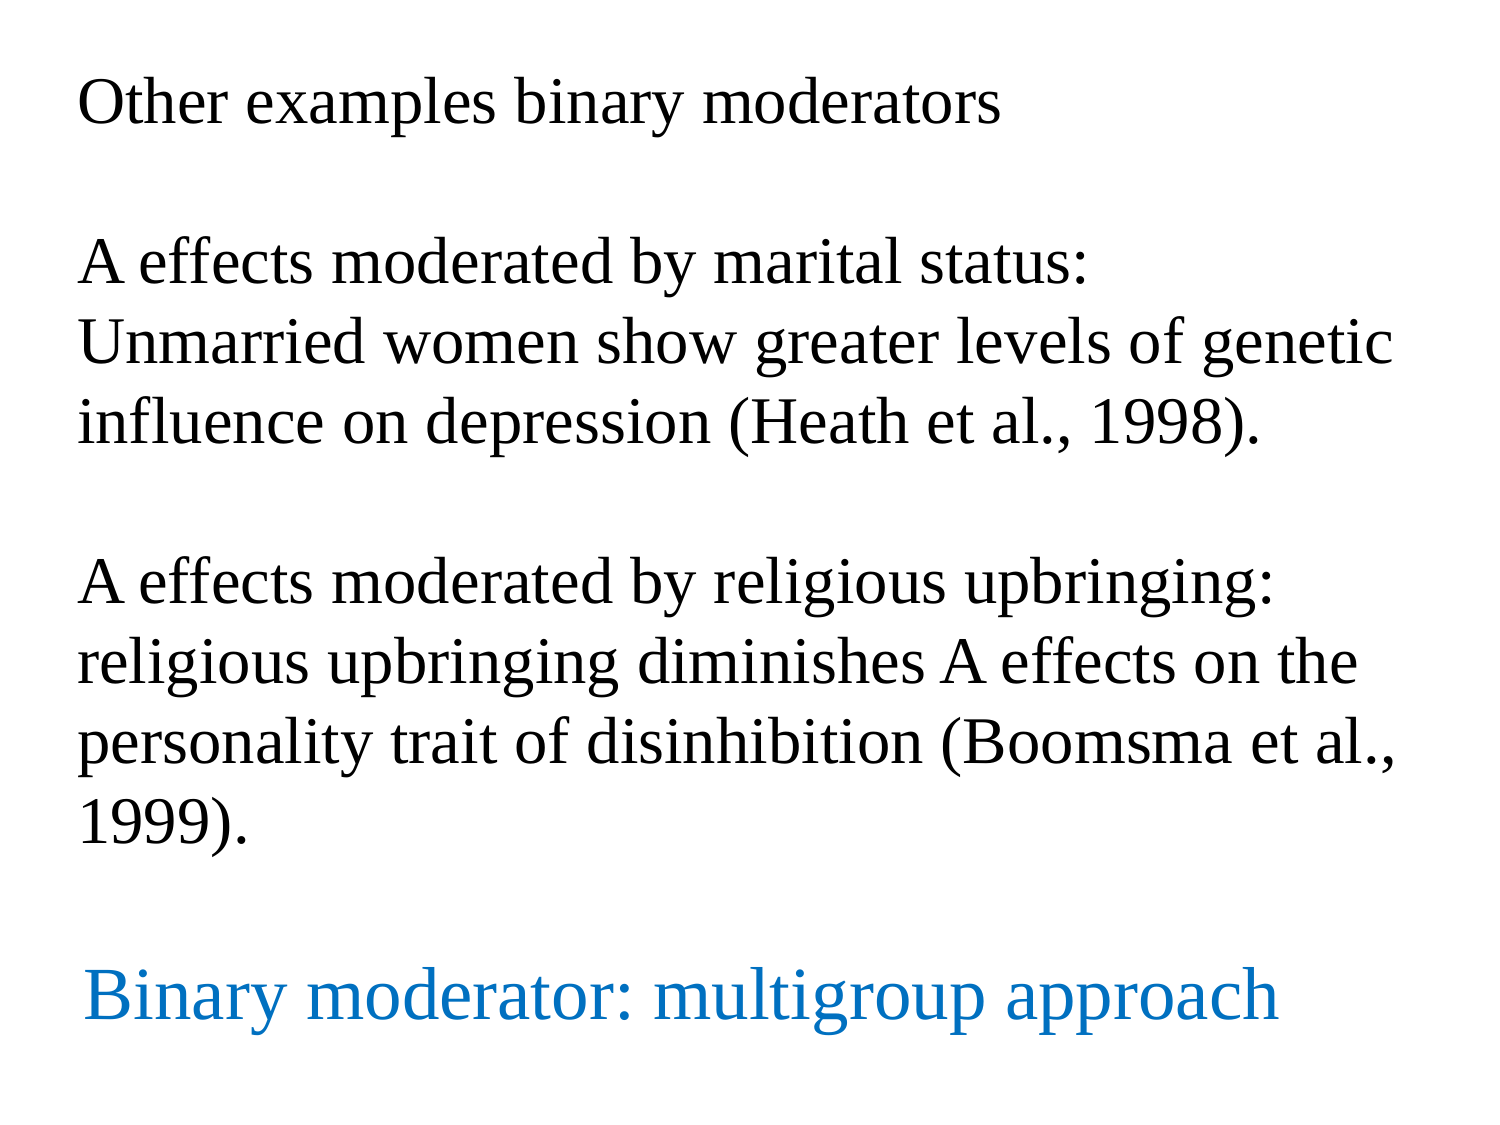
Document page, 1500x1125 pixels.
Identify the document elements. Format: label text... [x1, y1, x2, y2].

text_box Other examples binary moderators A effects moderated by marital status: Unmarried women show greater levels of genetic influence on depression (Heath et al., 1998). A effects moderated by religious upbringing: religious upbringing diminishes A effects on the personality trait of disinhibition (Boomsma et al., 1999). [62, 49, 1425, 865]
text_box Binary moderator: multigroup approach [69, 937, 1296, 1043]
